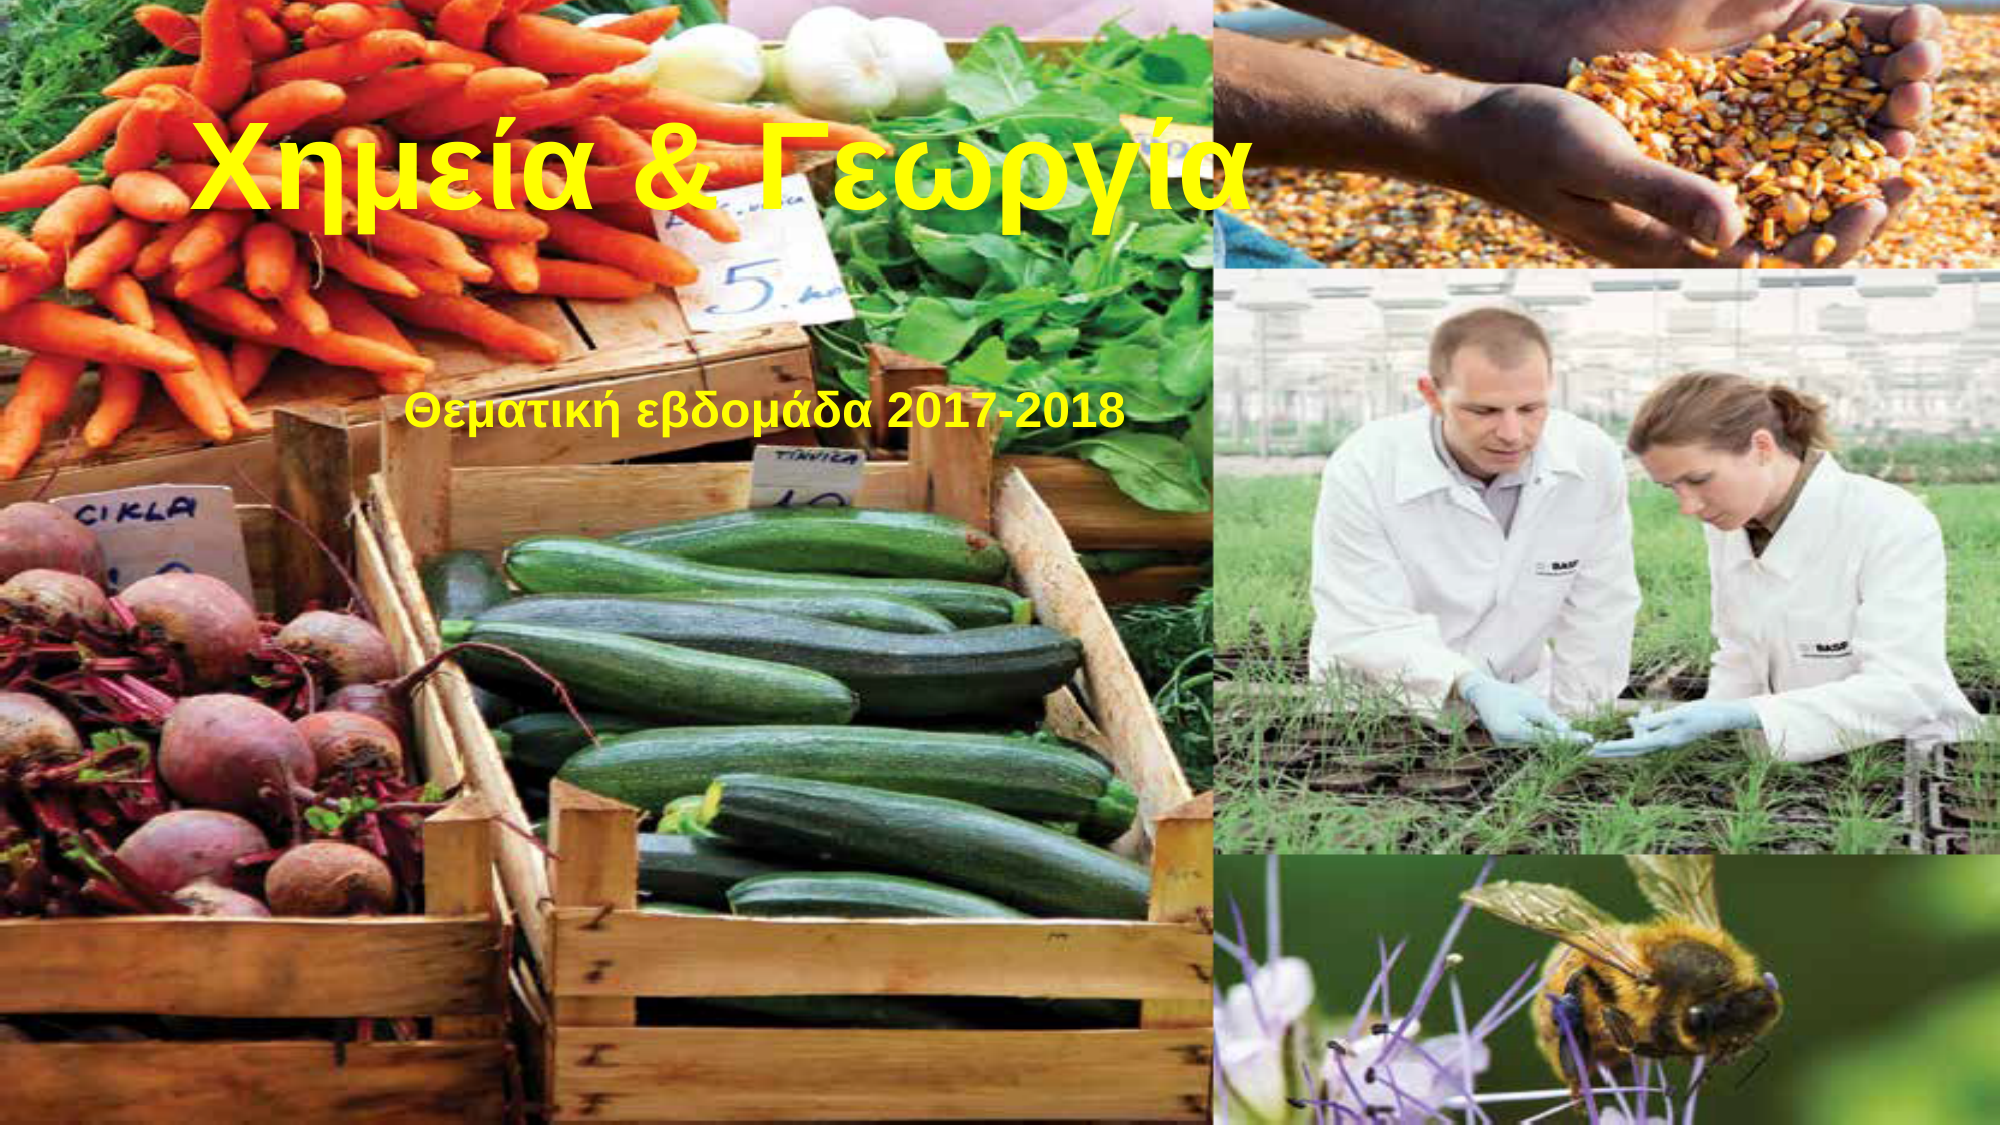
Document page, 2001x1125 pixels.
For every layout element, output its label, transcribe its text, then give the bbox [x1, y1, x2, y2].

title Χημεία & Γεωργία [56, 0, 1389, 245]
text_box [0, 0, 2000, 1125]
subtitle Θεματική εβδομάδα 2017-2018 [14, 376, 1515, 649]
